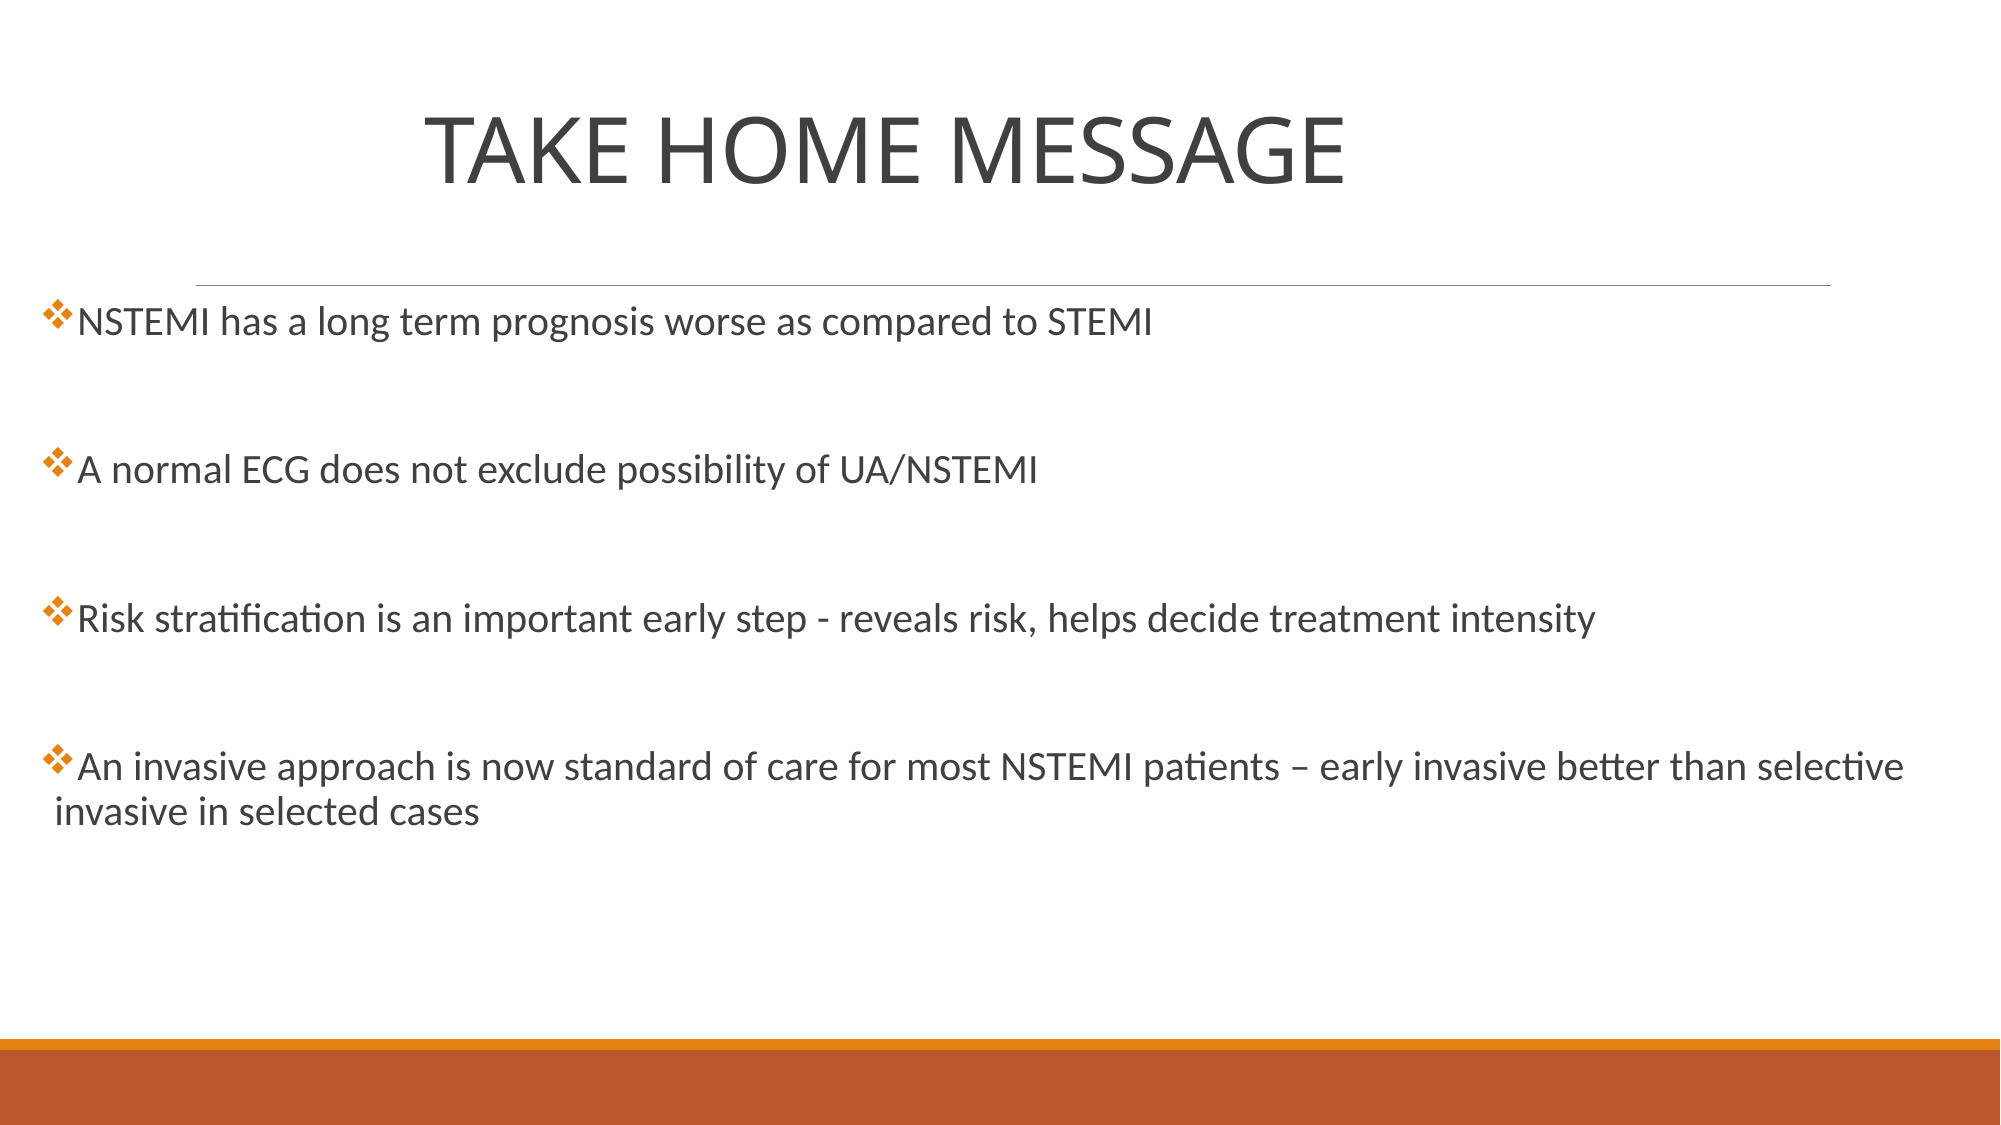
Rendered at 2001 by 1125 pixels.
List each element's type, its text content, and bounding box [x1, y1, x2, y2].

title TAKE HOME MESSAGE [66, 72, 1707, 211]
list NSTEMI has a long term prognosis worse as compared to STEMI A normal ECG does not exclude possibility of UA/NSTEMI Risk stratification is an important early step - reveals risk, helps decide treatment intensity An invasive approach is now standard of care for most NSTEMI patients – early invasive better than selective invasive in selected cases [39, 292, 2000, 1125]
